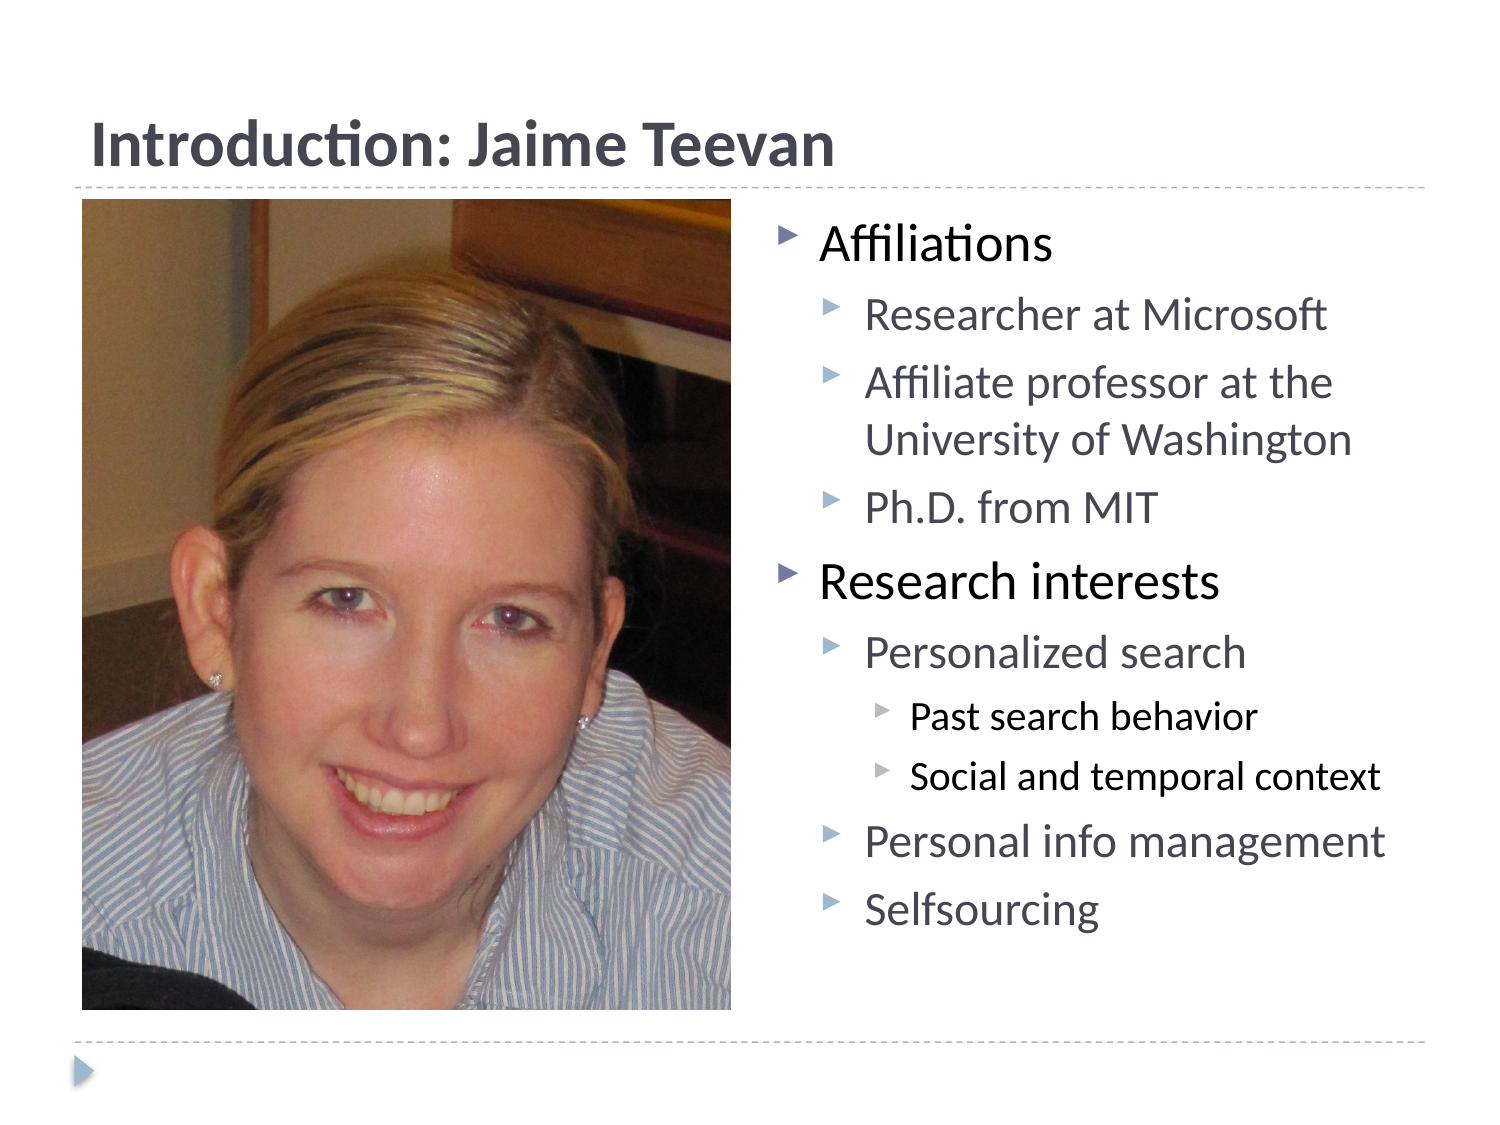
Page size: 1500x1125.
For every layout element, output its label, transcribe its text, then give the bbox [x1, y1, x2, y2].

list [82, 199, 731, 1011]
list Affiliations Researcher at Microsoft Affiliate professor at the University of Washington Ph.D. from MIT Research interests Personalized search Past search behavior Social and temporal context Personal info management Selfsourcing [759, 199, 1423, 1010]
title Introduction: Jaime Teevan [75, 37, 1425, 188]
